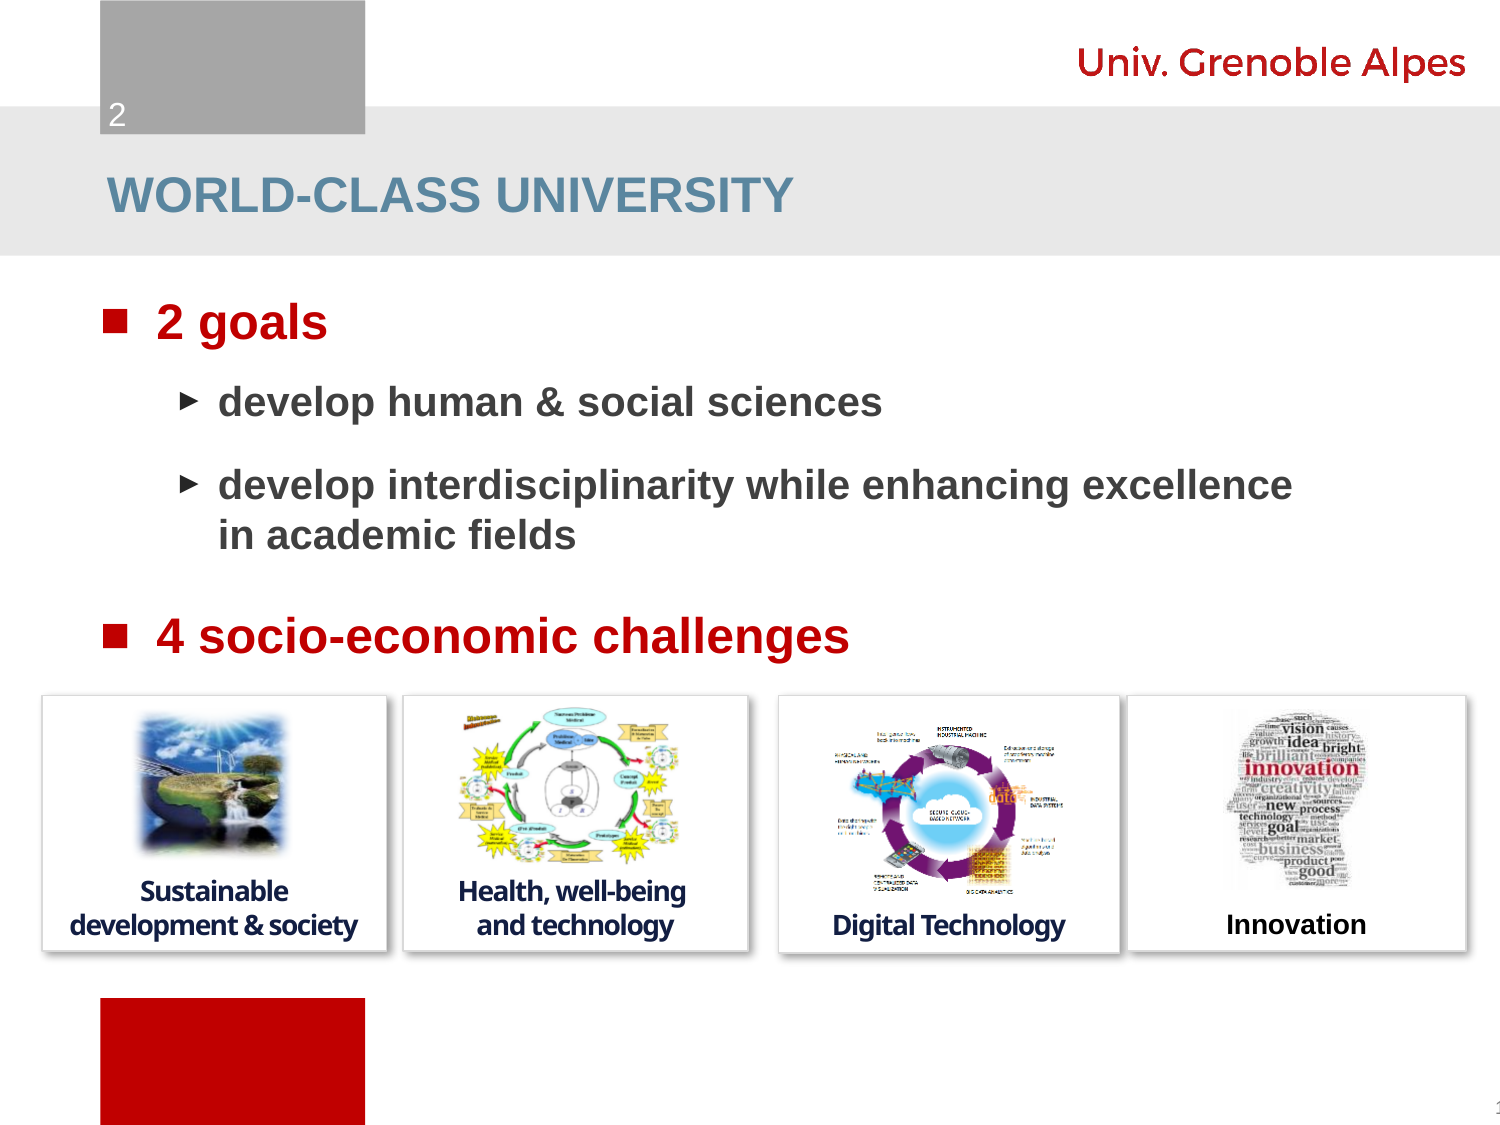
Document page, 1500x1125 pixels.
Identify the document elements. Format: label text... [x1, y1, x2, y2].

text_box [41, 695, 1467, 954]
text_box 2 goals develop human & social sciences develop interdisciplinarity while enhancing excellence in academic fields 4 socio-economic challenges [85, 281, 1341, 600]
picture [1079, 46, 1465, 83]
text_box [100, 0, 366, 135]
text_box 2 [93, 86, 142, 141]
text_box [100, 998, 366, 1125]
title WORLD-CLASS UNIVERSITY [63, 155, 1297, 277]
